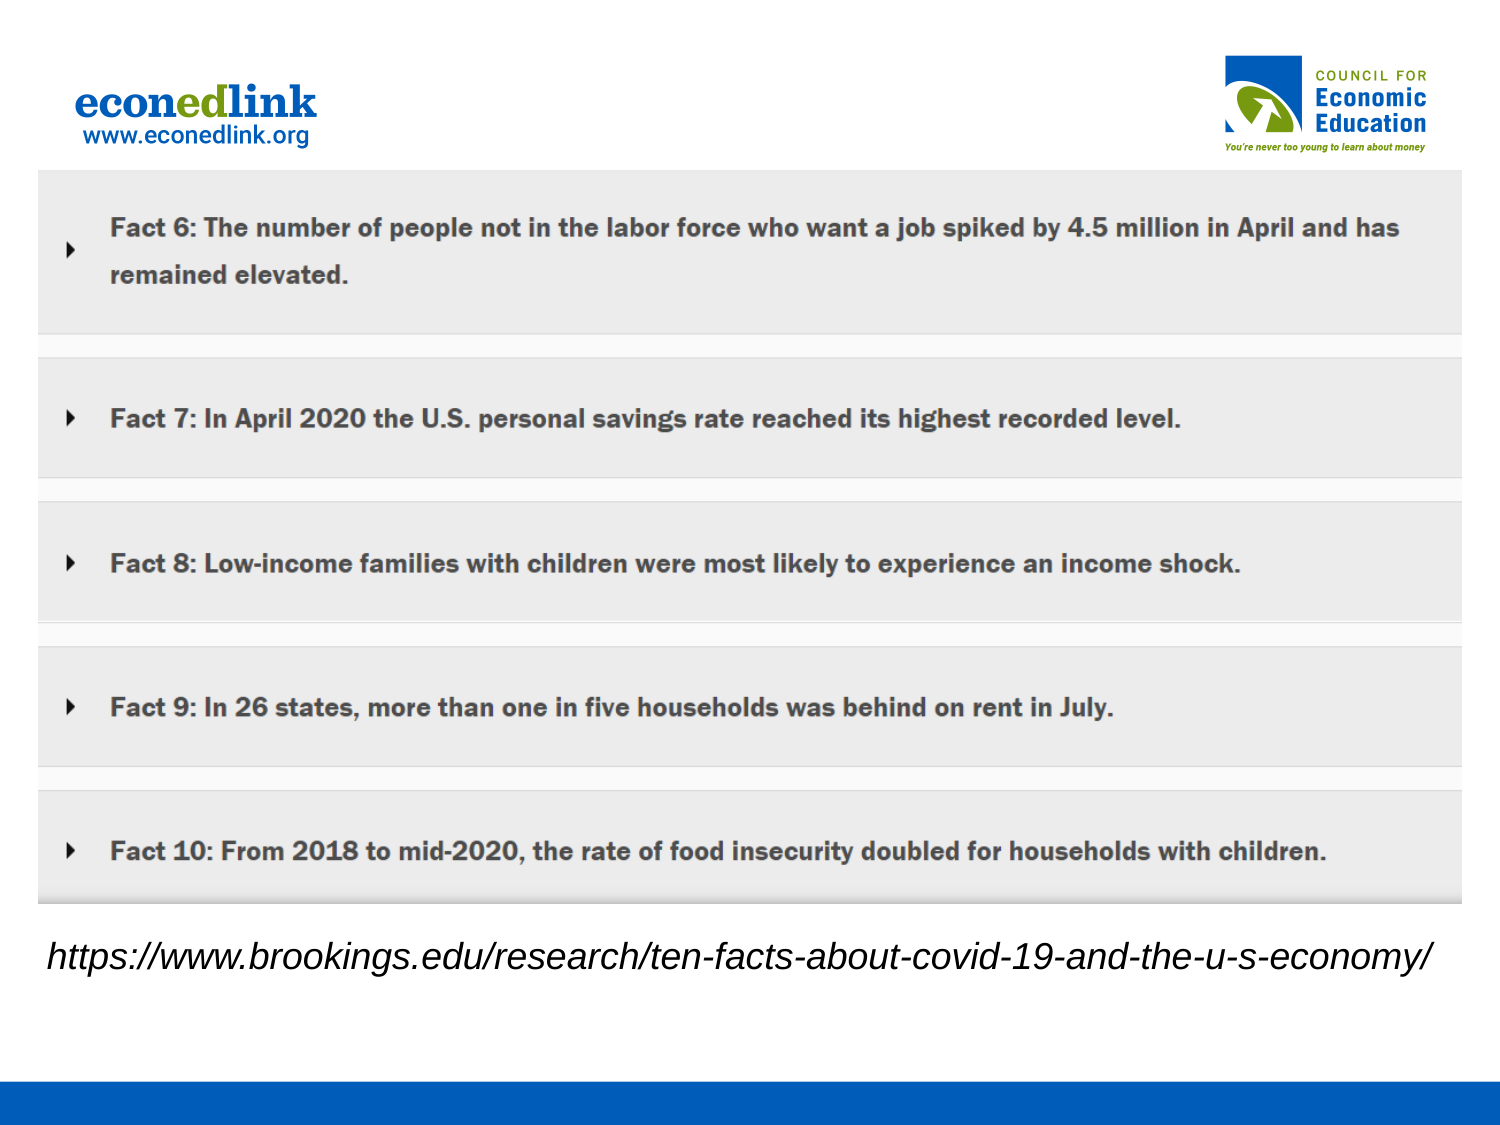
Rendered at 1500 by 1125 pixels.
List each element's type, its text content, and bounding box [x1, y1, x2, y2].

picture [0, 0, 1500, 1125]
text_box https://www.brookings.edu/research/ten-facts-about-covid-19-and-the-u-s-economy/ [17, 924, 1462, 985]
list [38, 170, 1462, 904]
